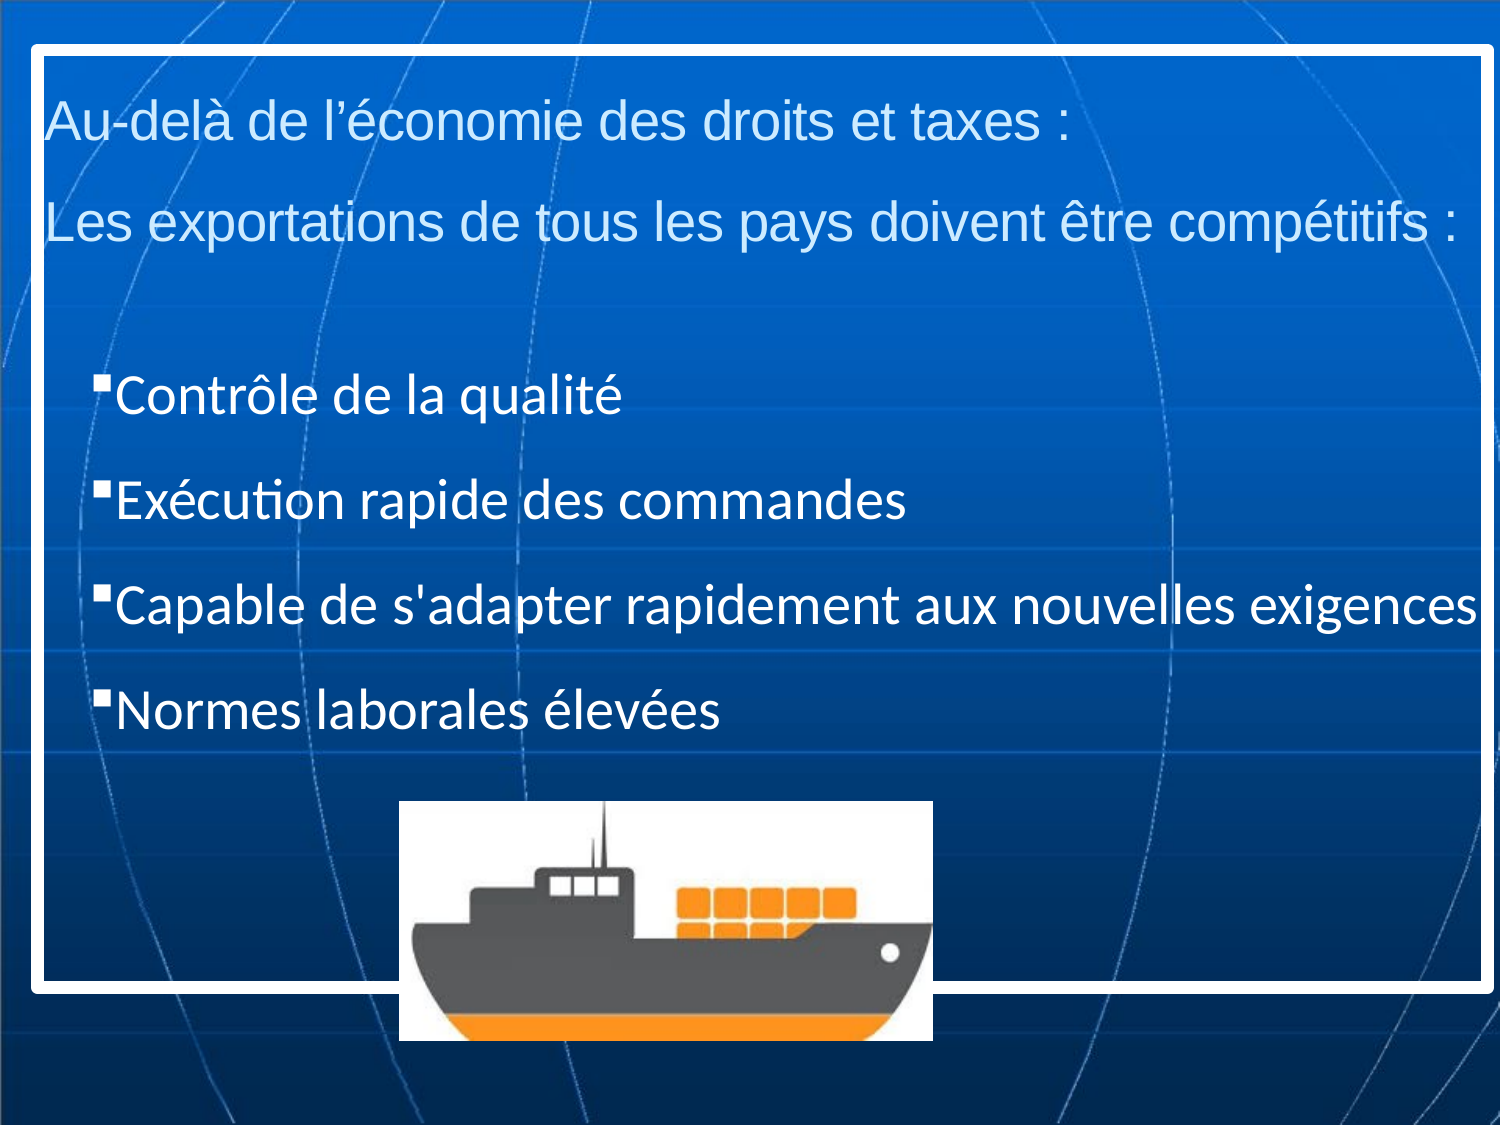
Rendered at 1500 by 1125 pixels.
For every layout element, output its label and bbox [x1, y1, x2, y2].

text_box [37, 49, 1488, 988]
picture [0, 0, 1500, 1125]
